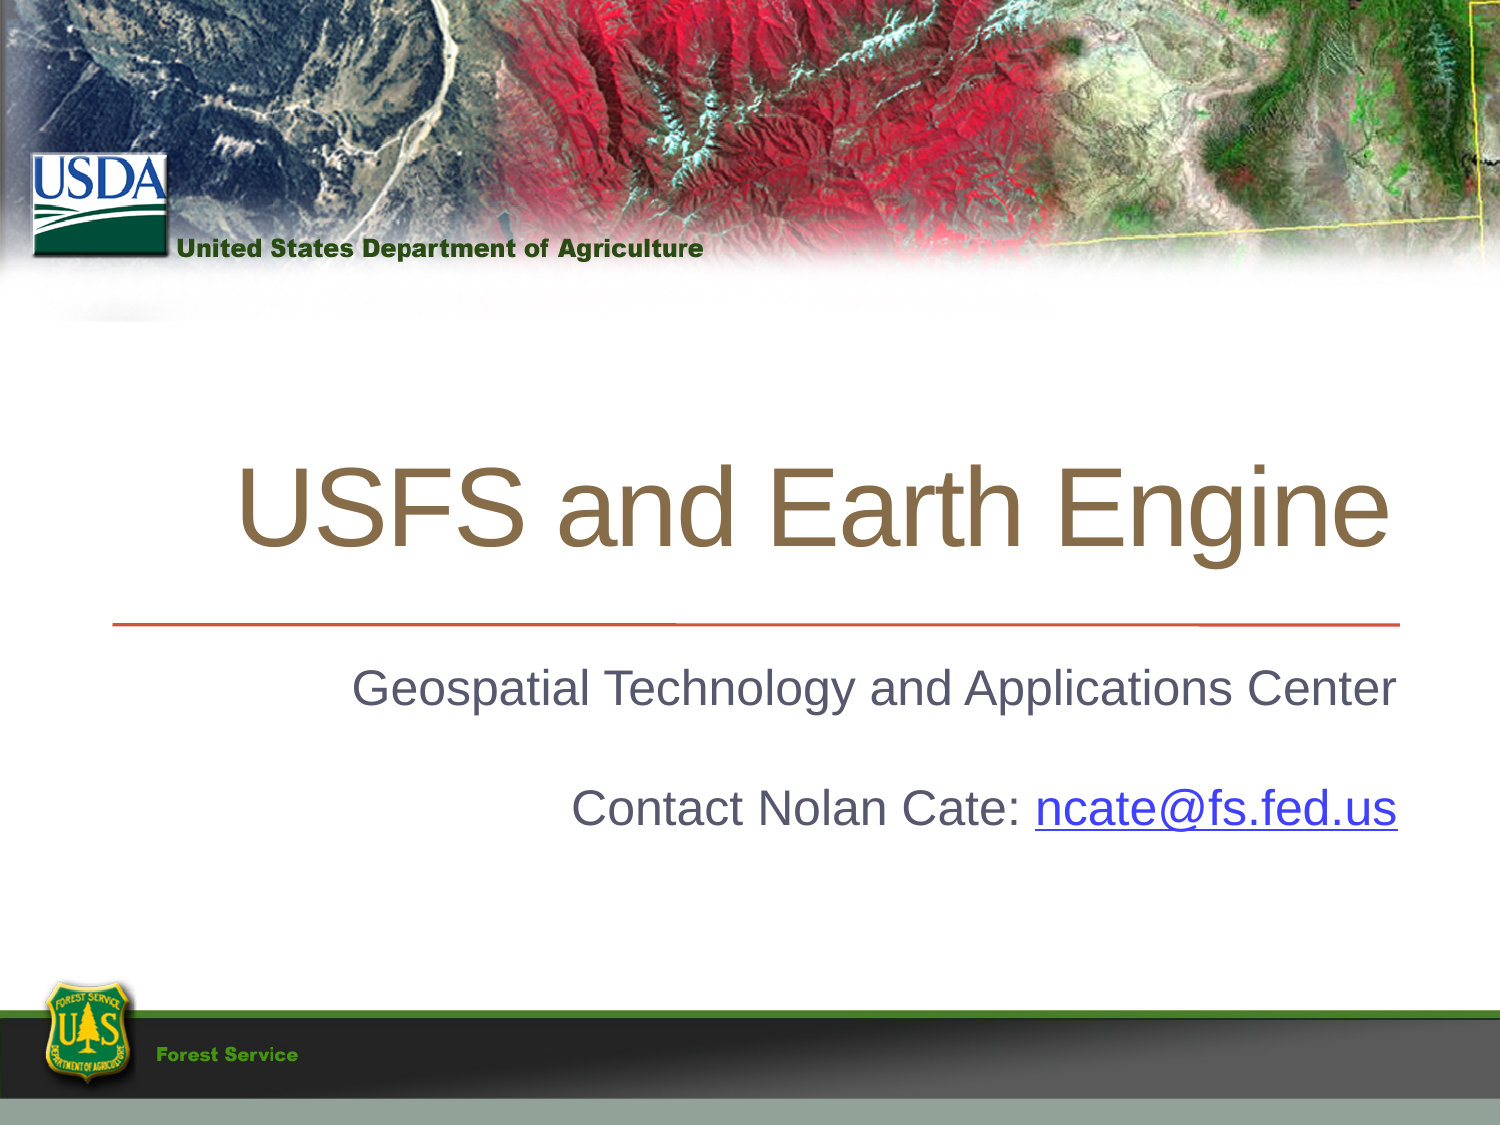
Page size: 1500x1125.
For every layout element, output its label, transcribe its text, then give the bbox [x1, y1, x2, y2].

subtitle Geospatial Technology and Applications Center Contact Nolan Cate: ncate@fs.fed.us [225, 640, 1413, 875]
title USFS and Earth Engine [112, 419, 1438, 584]
picture [0, 0, 1500, 1098]
